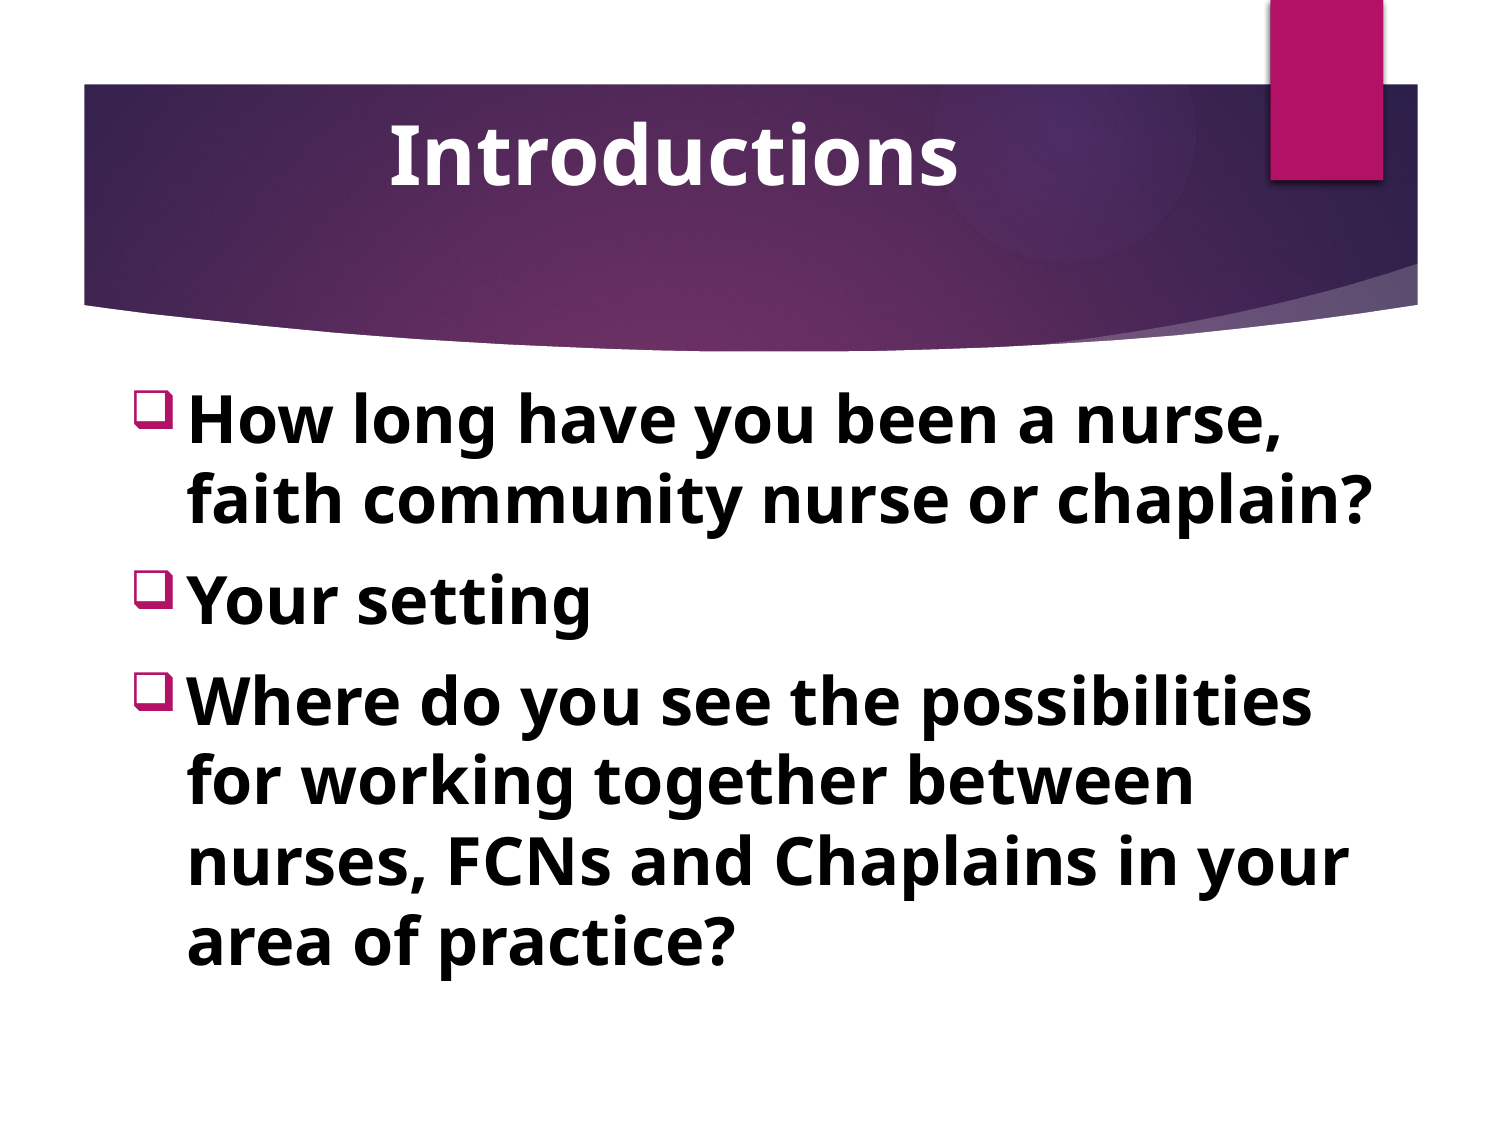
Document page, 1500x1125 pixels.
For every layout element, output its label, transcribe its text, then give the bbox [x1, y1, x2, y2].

list How long have you been a nurse, faith community nurse or chaplain? Your setting Where do you see the possibilities for working together between nurses, FCNs and Chaplains in your area of practice? [114, 368, 1425, 1058]
title Introductions [0, 37, 1350, 266]
